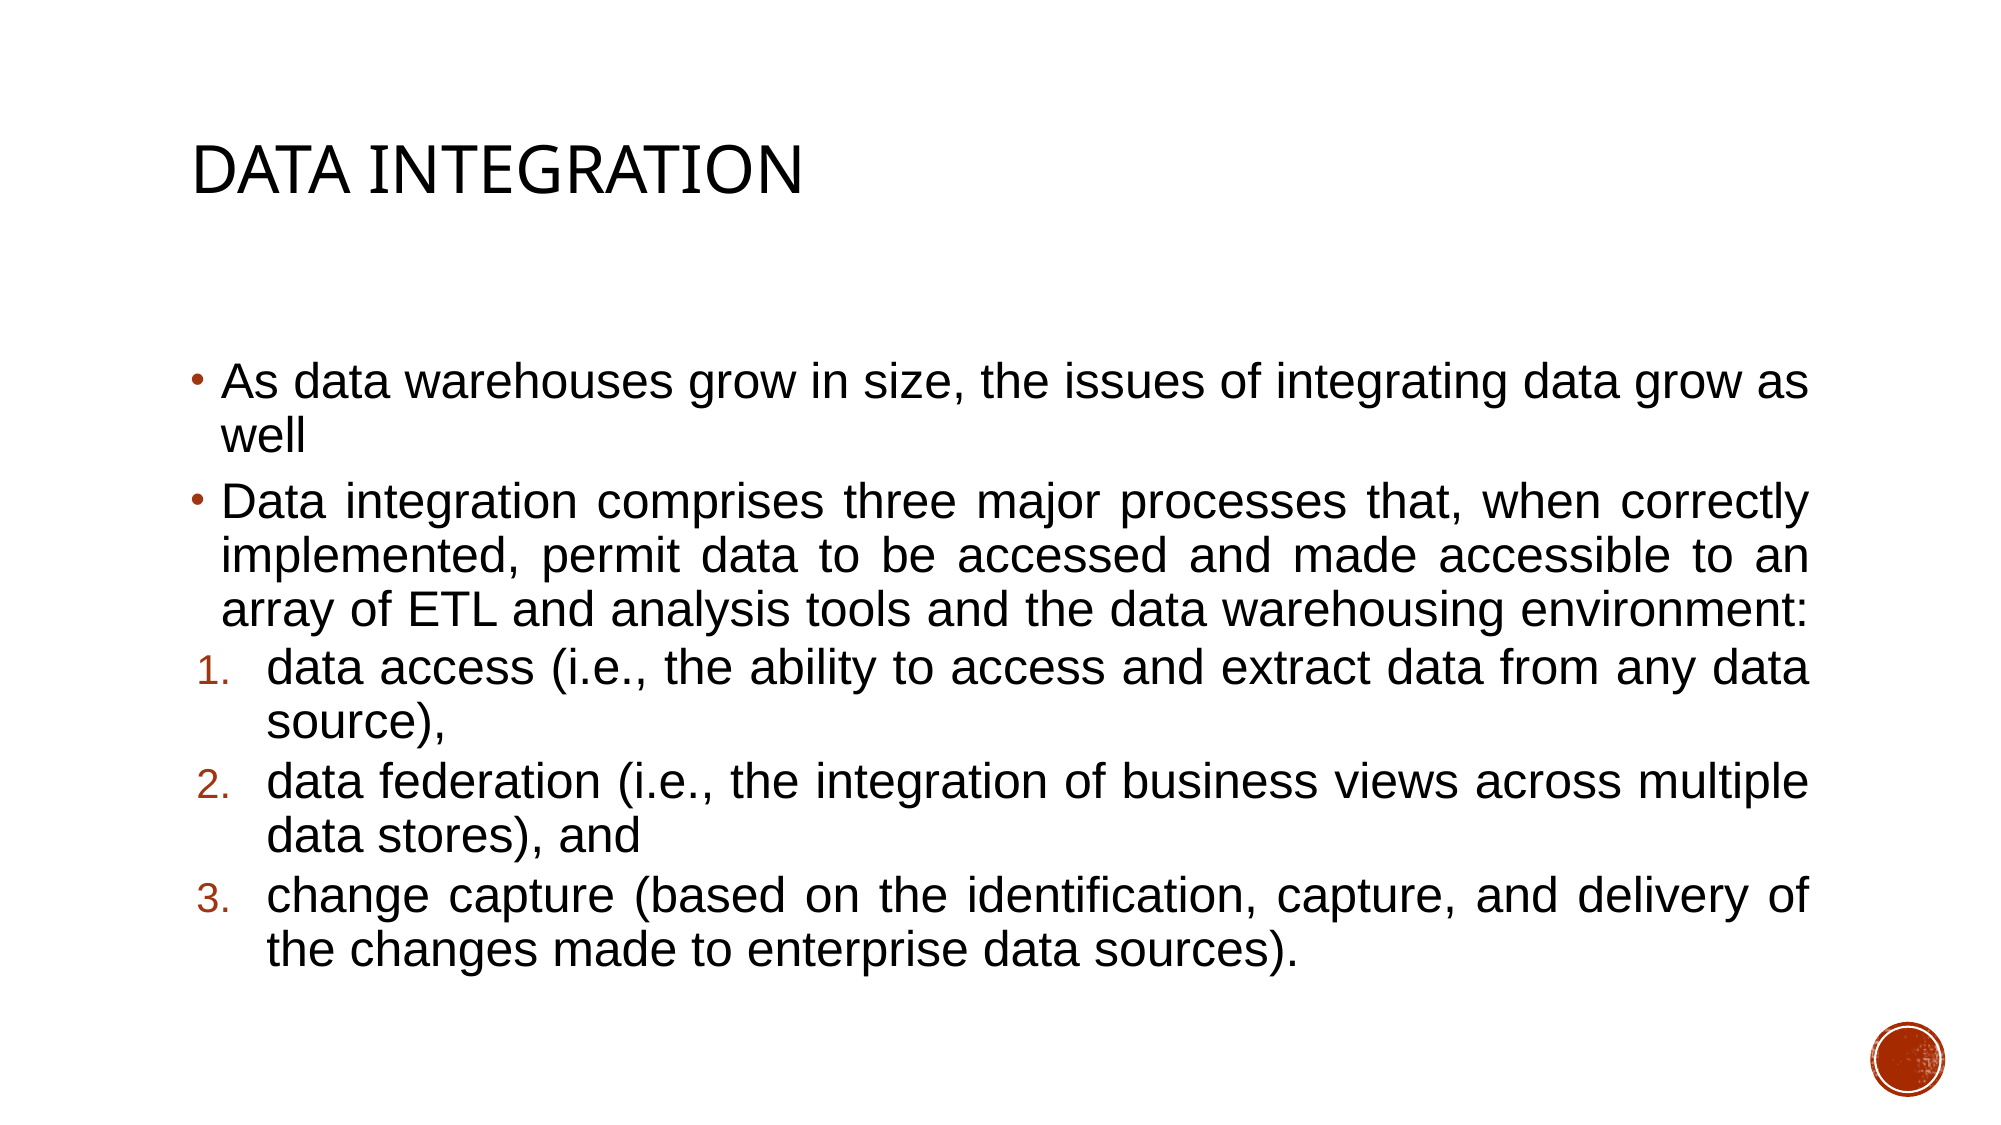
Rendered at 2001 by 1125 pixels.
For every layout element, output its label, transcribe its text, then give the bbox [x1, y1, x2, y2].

list As data warehouses grow in size, the issues of integrating data grow as well Data integration comprises three major processes that, when correctly implemented, permit data to be accessed and made accessible to an array of ETL and analysis tools and the data warehousing environment: data access (i.e., the ability to access and extract data from any data source), data federation (i.e., the integration of business views across multiple data stores), and change capture (based on the identification, capture, and delivery of the changes made to enterprise data sources). [175, 348, 1826, 1013]
title Data Integration [175, 79, 1826, 344]
